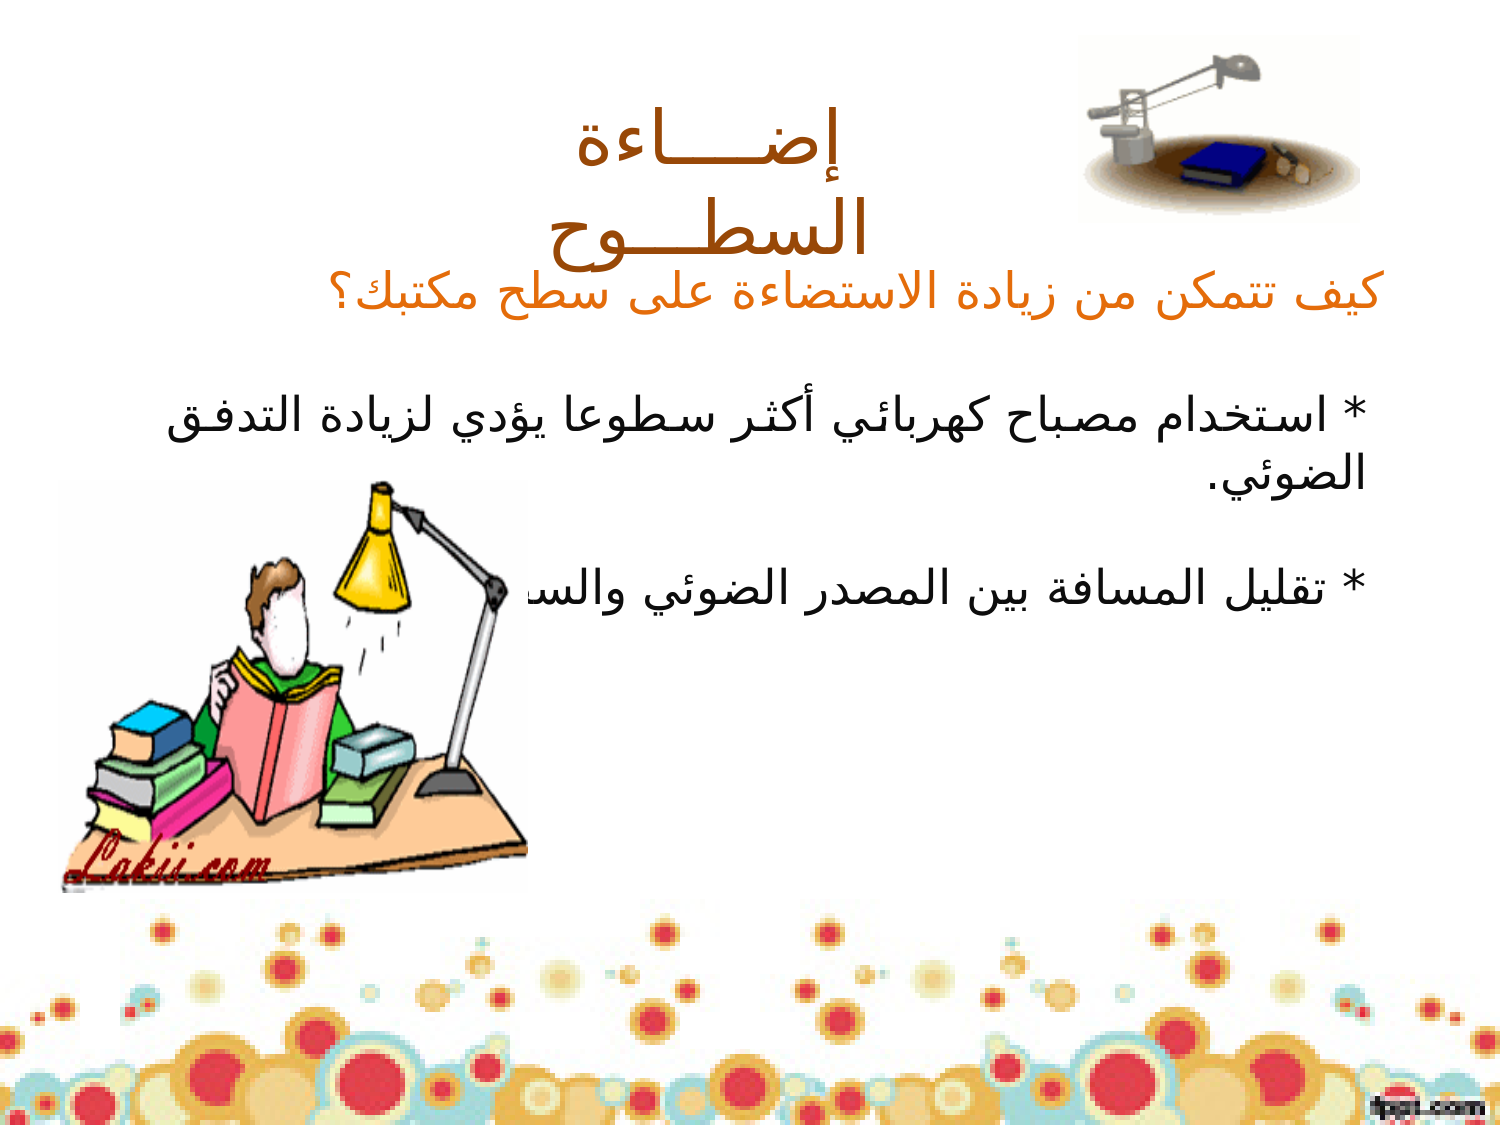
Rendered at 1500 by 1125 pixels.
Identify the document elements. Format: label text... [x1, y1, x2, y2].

text_box كيف تتمكن من زيادة الاستضاءة على سطح مكتبك؟ [50, 225, 1425, 391]
text_box * استخدام مصباح كهربائي أكثر سطوعا يؤدي لزيادة التدفق الضوئي. * تقليل المسافة بين المصدر الضوئي والسطح. [152, 376, 1383, 621]
text_box إضــــاءة السطـــوح [410, 81, 1008, 277]
picture [0, 0, 1500, 1125]
